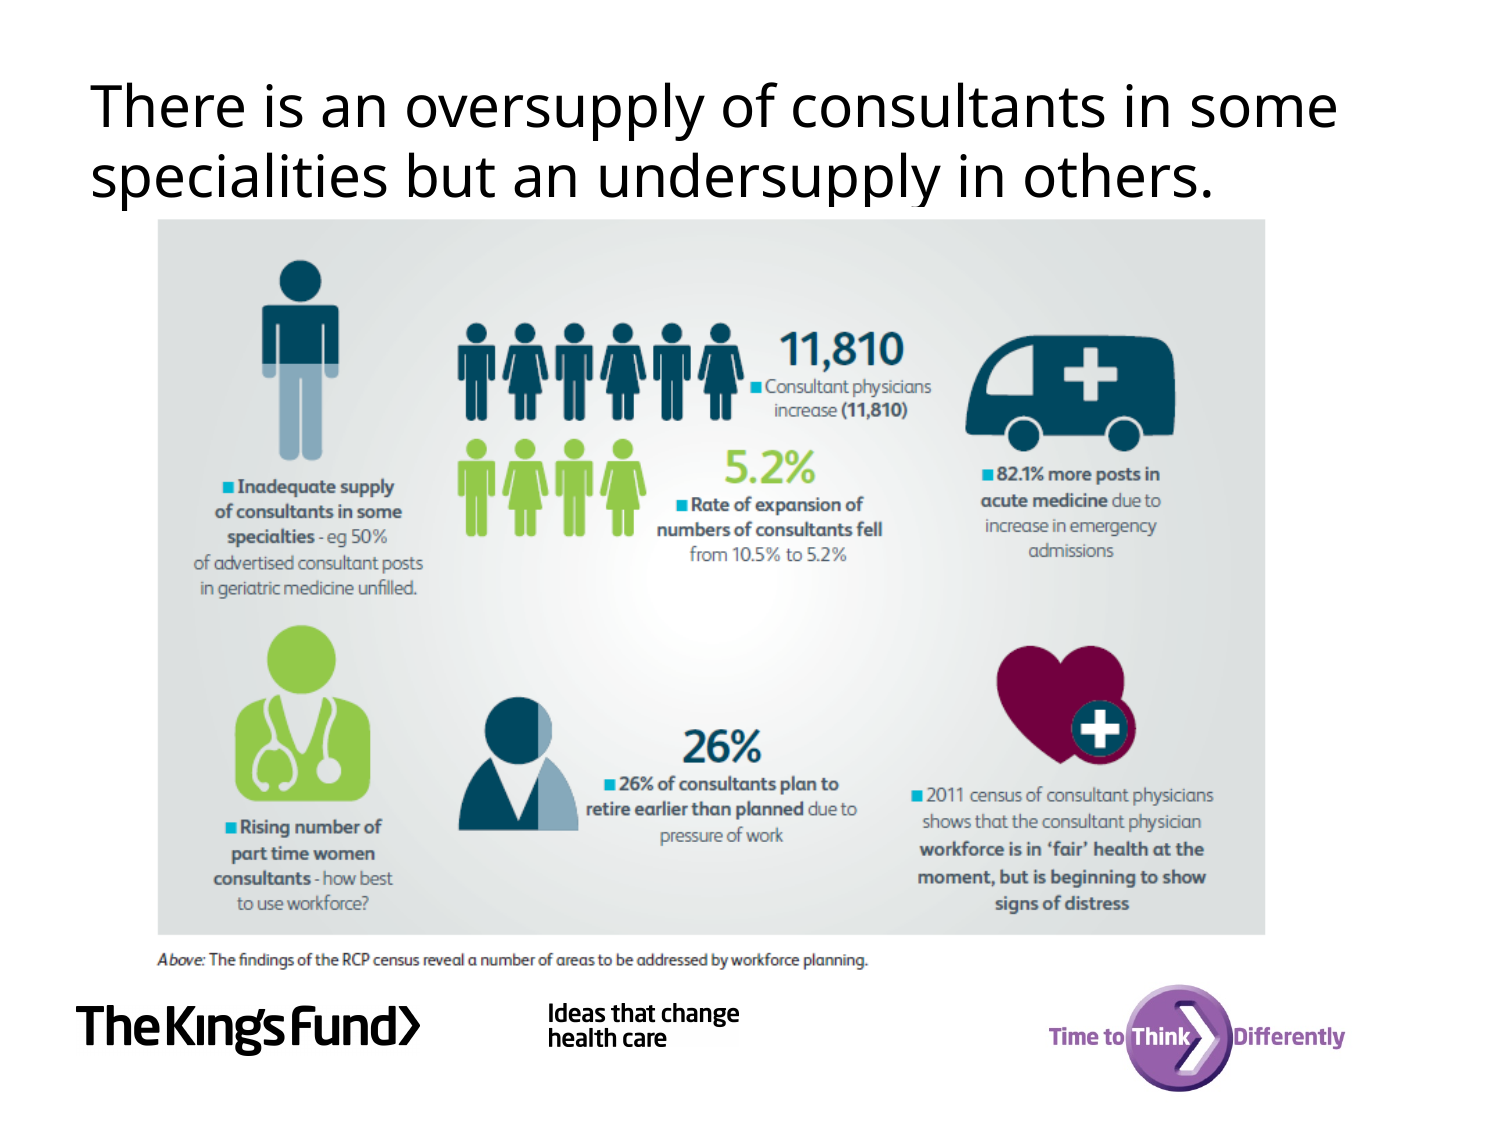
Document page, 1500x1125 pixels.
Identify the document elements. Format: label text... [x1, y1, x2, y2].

title There is an oversupply of consultants in some specialities but an undersupply in others. [74, 44, 1426, 233]
picture [549, 1003, 739, 1047]
picture [76, 1005, 420, 1056]
picture [1023, 916, 1363, 1111]
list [147, 207, 1282, 974]
